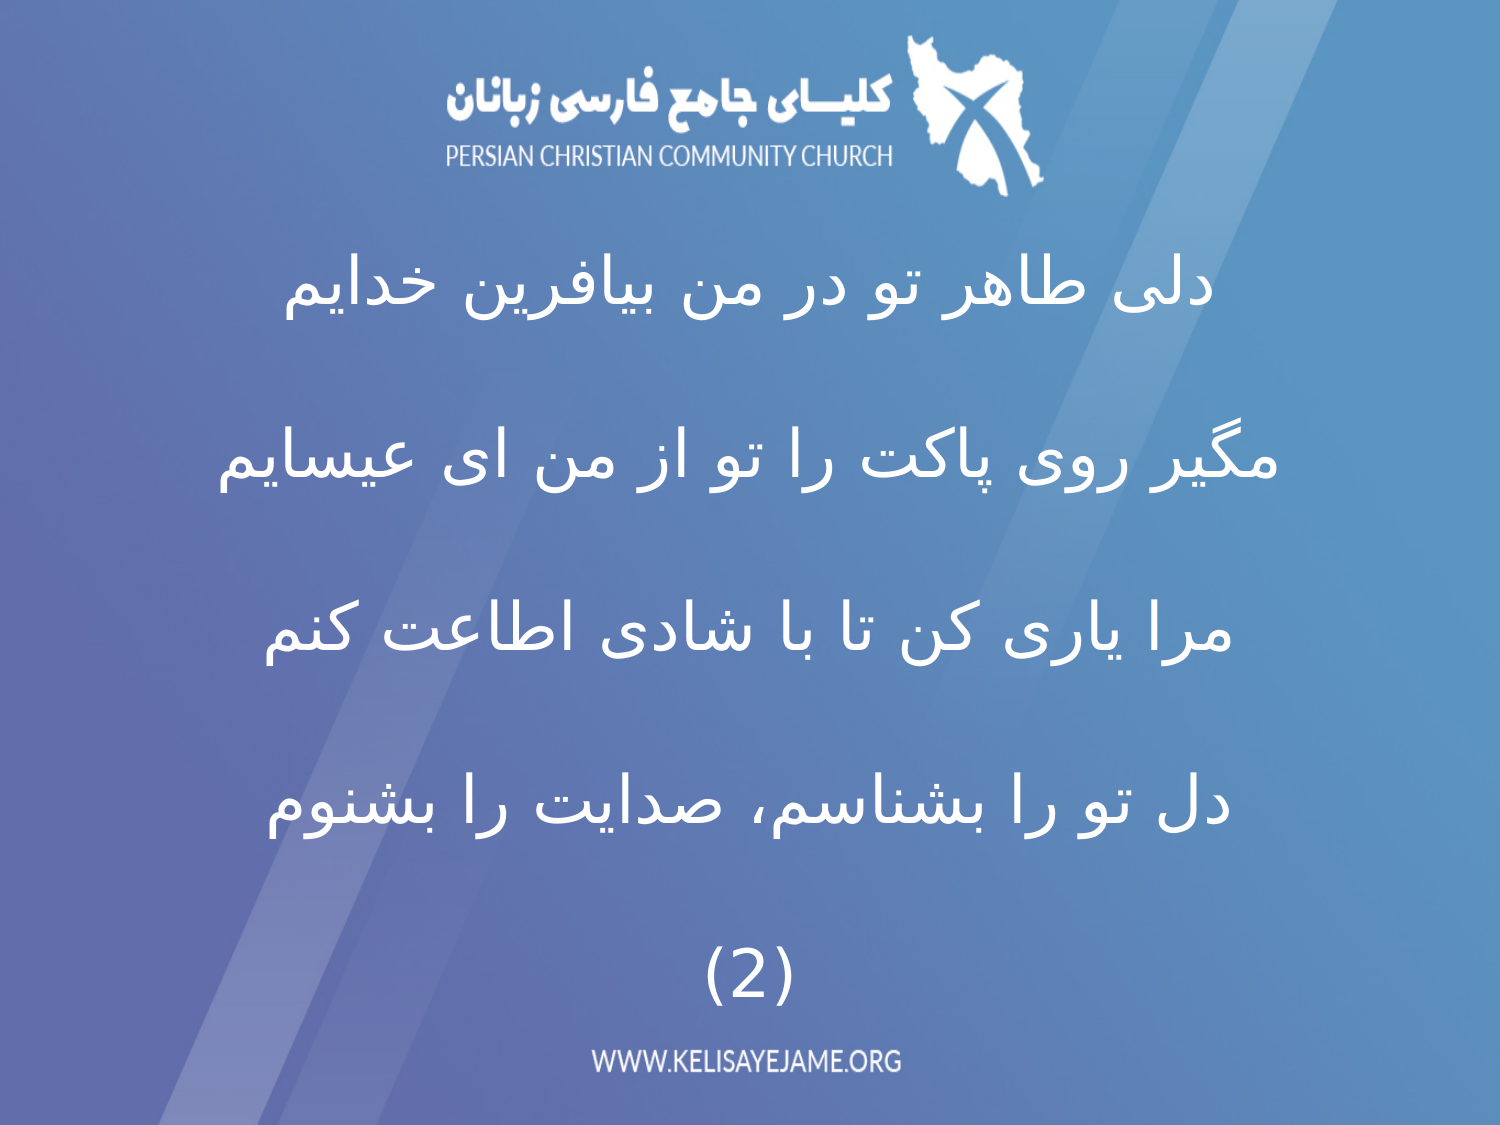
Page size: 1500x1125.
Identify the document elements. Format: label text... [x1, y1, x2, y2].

picture [0, 0, 1500, 149]
subtitle دلی طاهر تو در من بیافرین خدایم مگیر روی پاکت را تو از من ای عیسایم مرا یاری کن تا با شادی اطاعت کنم دل تو را بشناسم، صدایت را بشنوم (2) [0, 149, 1500, 1125]
